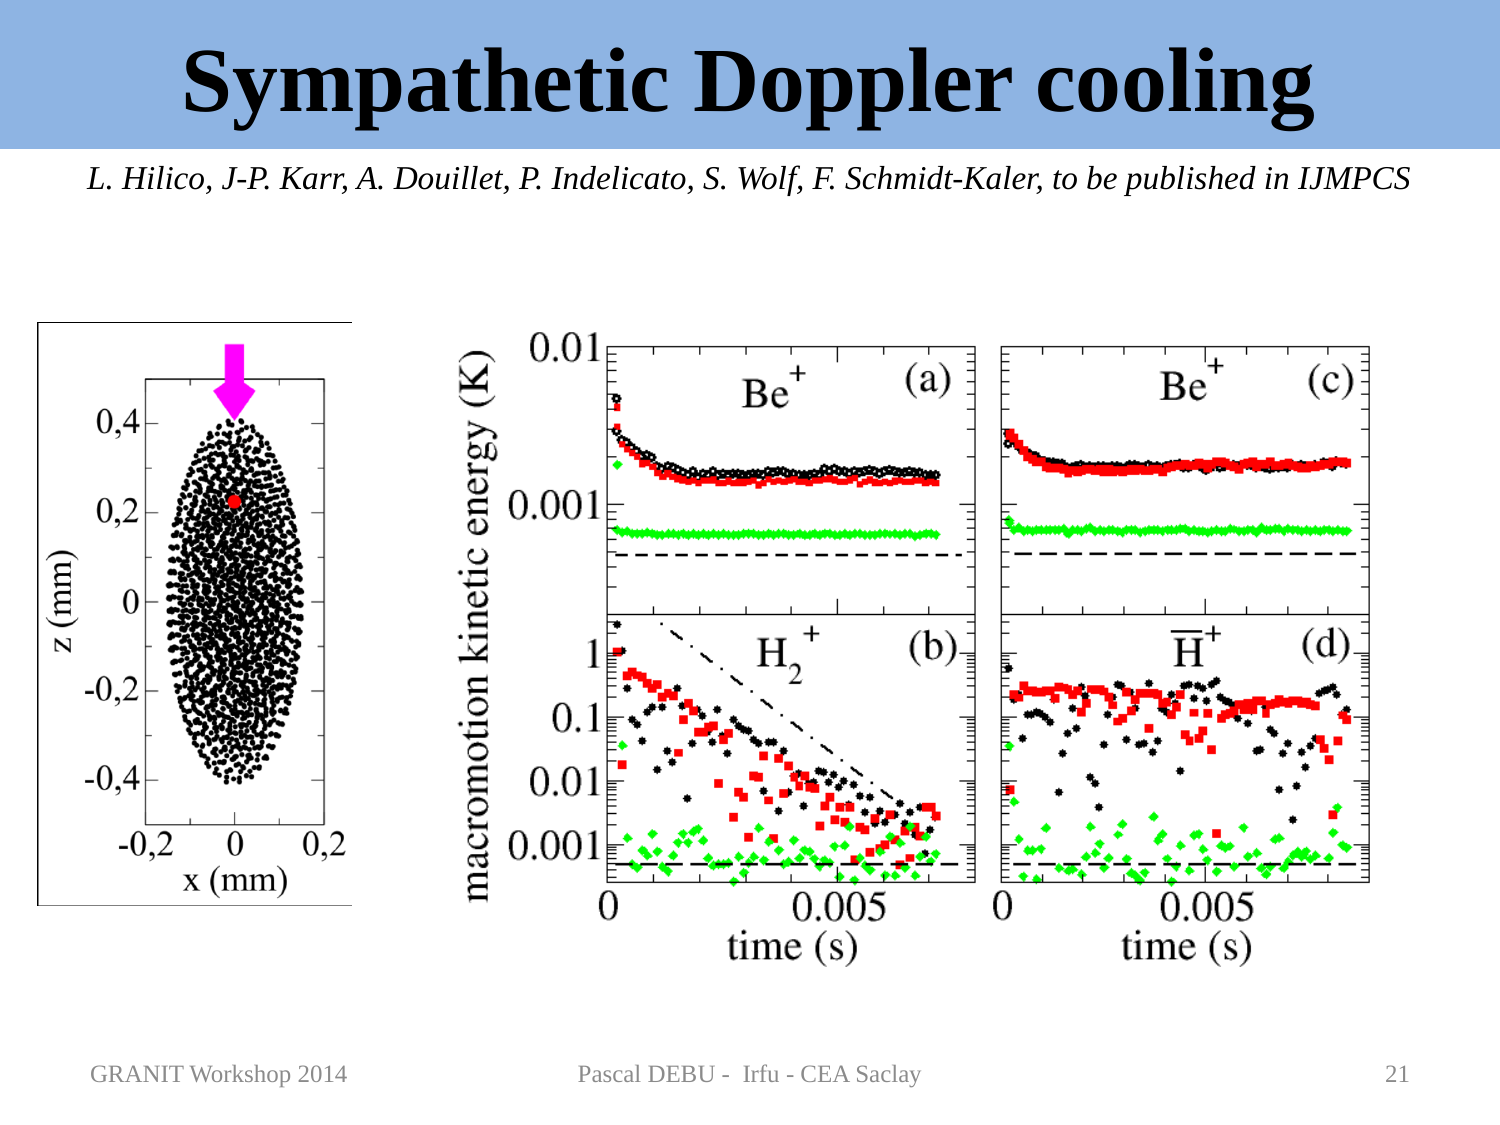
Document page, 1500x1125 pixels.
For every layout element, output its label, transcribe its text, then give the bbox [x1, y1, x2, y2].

text_box L. Hilico, J-P. Karr, A. Douillet, P. Indelicato, S. Wolf, F. Schmidt-Kaler, to be published in IJMPCS [0, 148, 1500, 204]
slide_number 21 [1074, 1042, 1425, 1103]
title Sympathetic Doppler cooling [0, 0, 1500, 148]
picture [36, 322, 352, 907]
footer Pascal DEBU - Irfu - CEA Saclay [512, 1042, 988, 1103]
picture [454, 231, 1445, 997]
slide_number GRANIT Workshop 2014 [75, 1042, 425, 1103]
